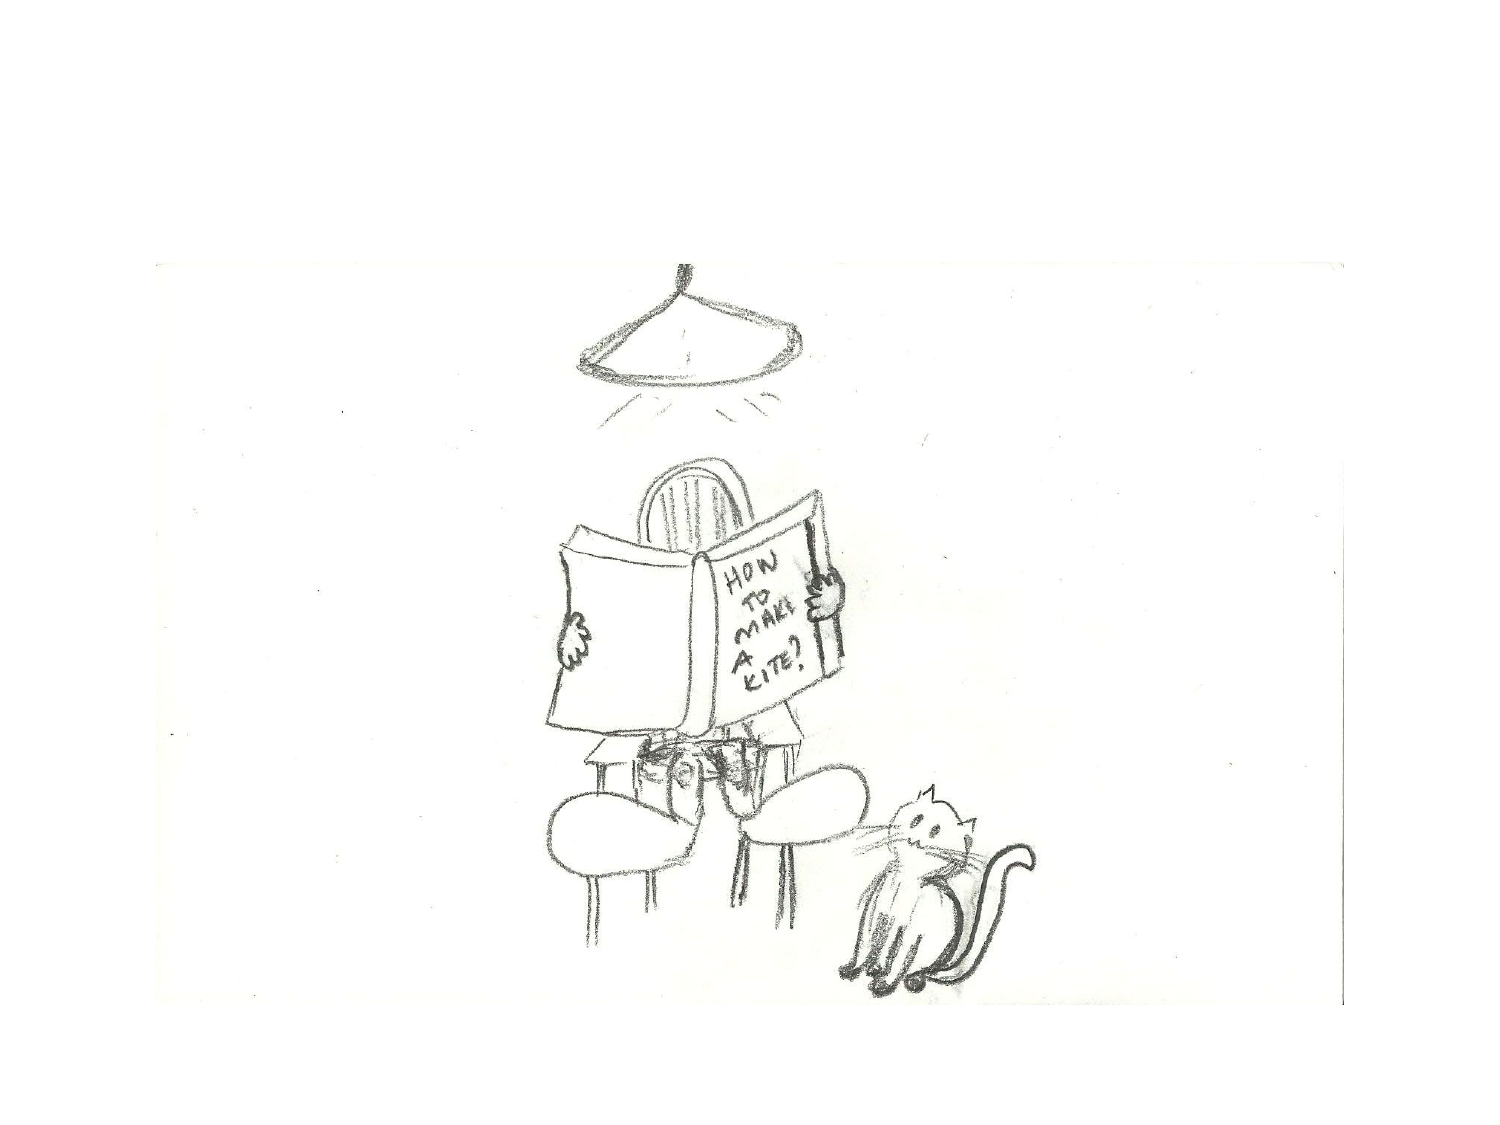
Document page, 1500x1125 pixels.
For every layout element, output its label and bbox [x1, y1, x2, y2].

list [74, 262, 1426, 1006]
